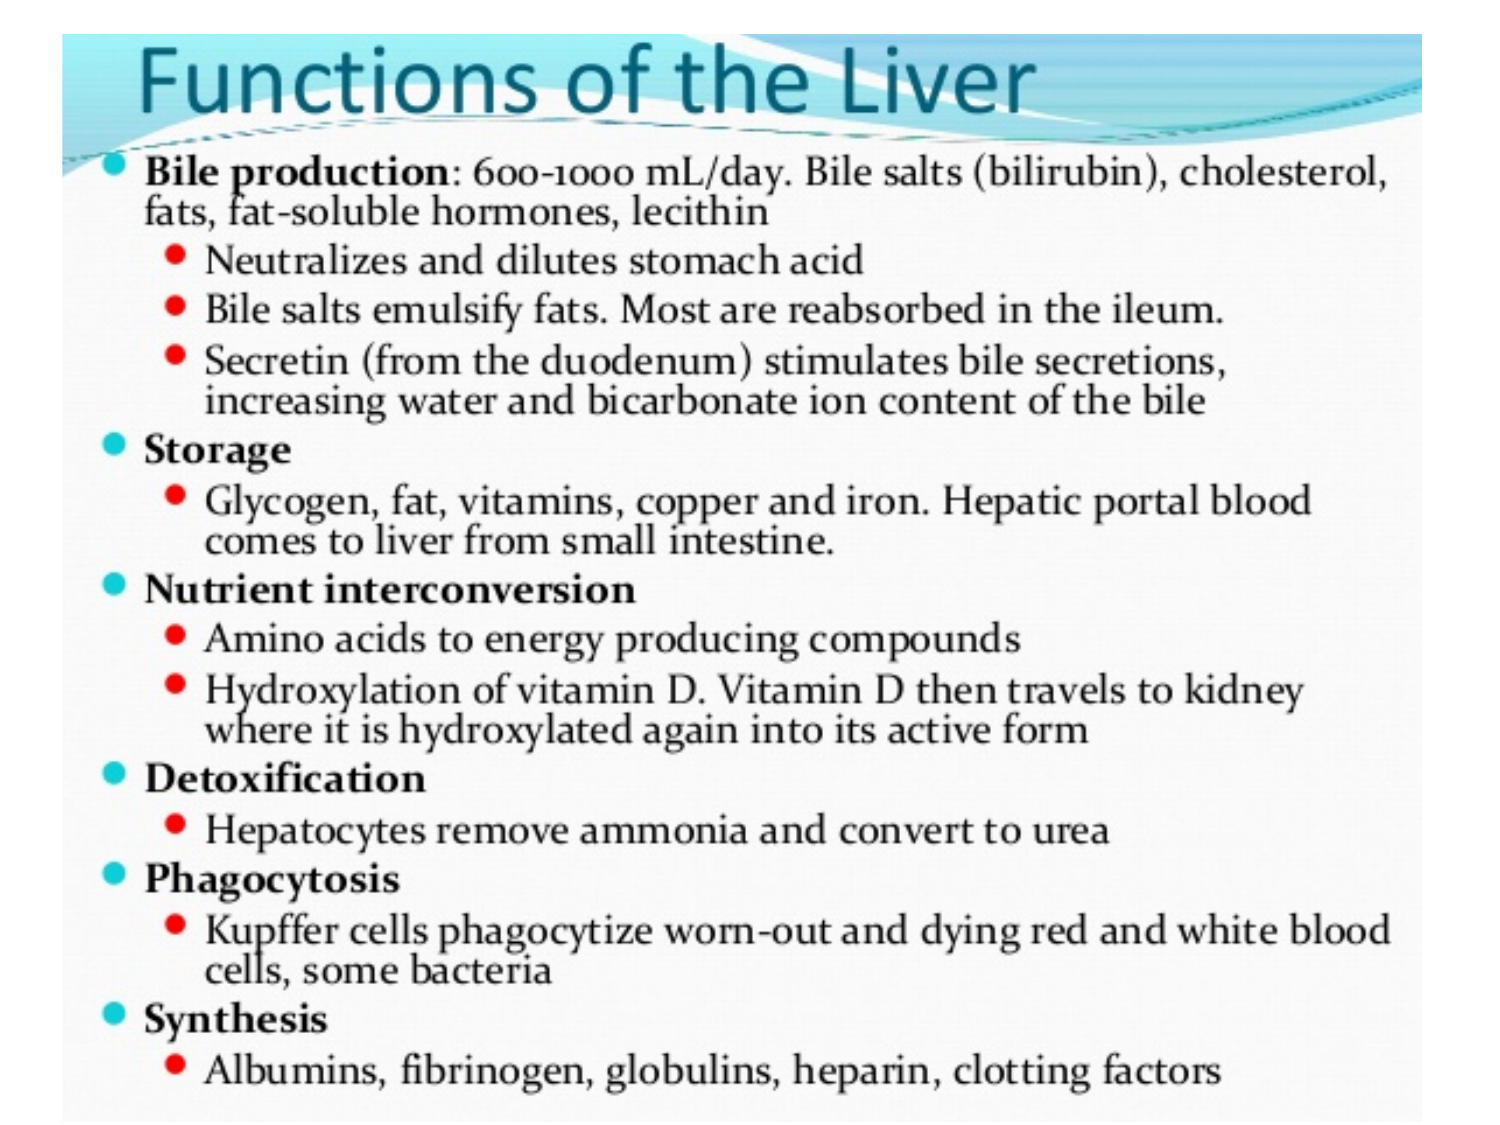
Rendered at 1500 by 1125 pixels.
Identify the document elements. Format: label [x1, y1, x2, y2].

picture [62, 34, 1423, 1123]
